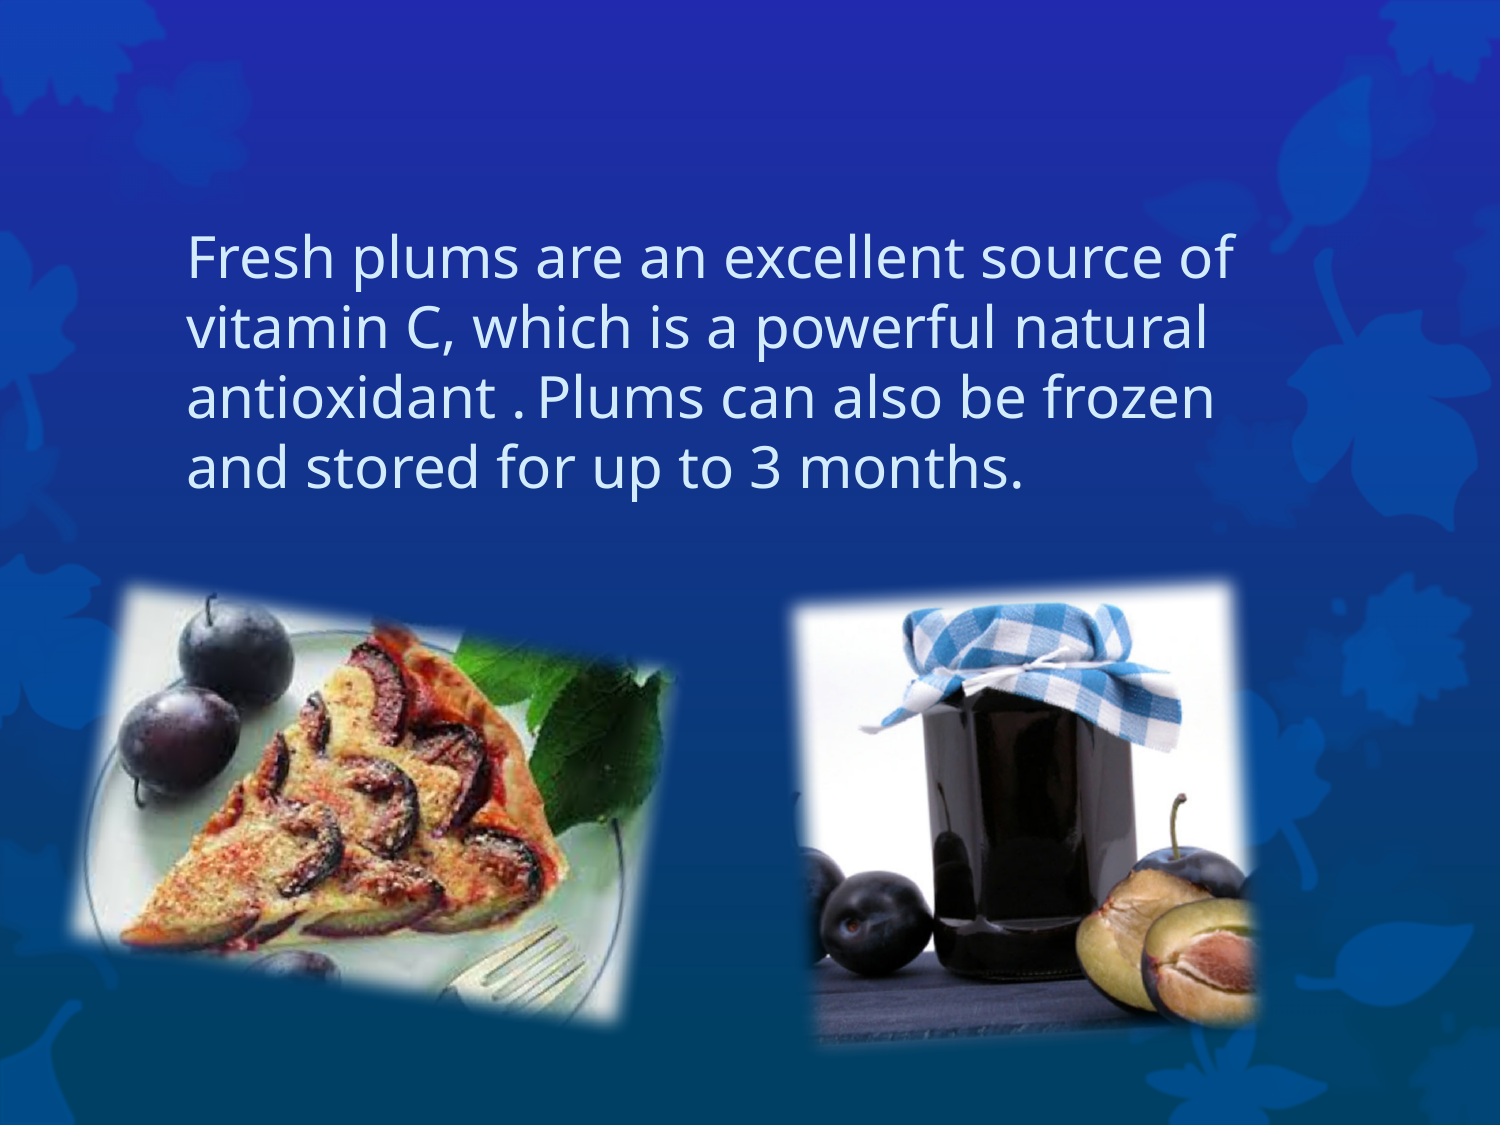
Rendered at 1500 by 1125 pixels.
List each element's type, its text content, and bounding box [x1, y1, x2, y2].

picture [73, 591, 667, 1033]
picture [785, 574, 1262, 1057]
list Fresh plums are an excellent source of vitamin C, which is a powerful natural antioxidant . Plums can also be frozen and stored for up to 3 months. [171, 149, 1340, 572]
